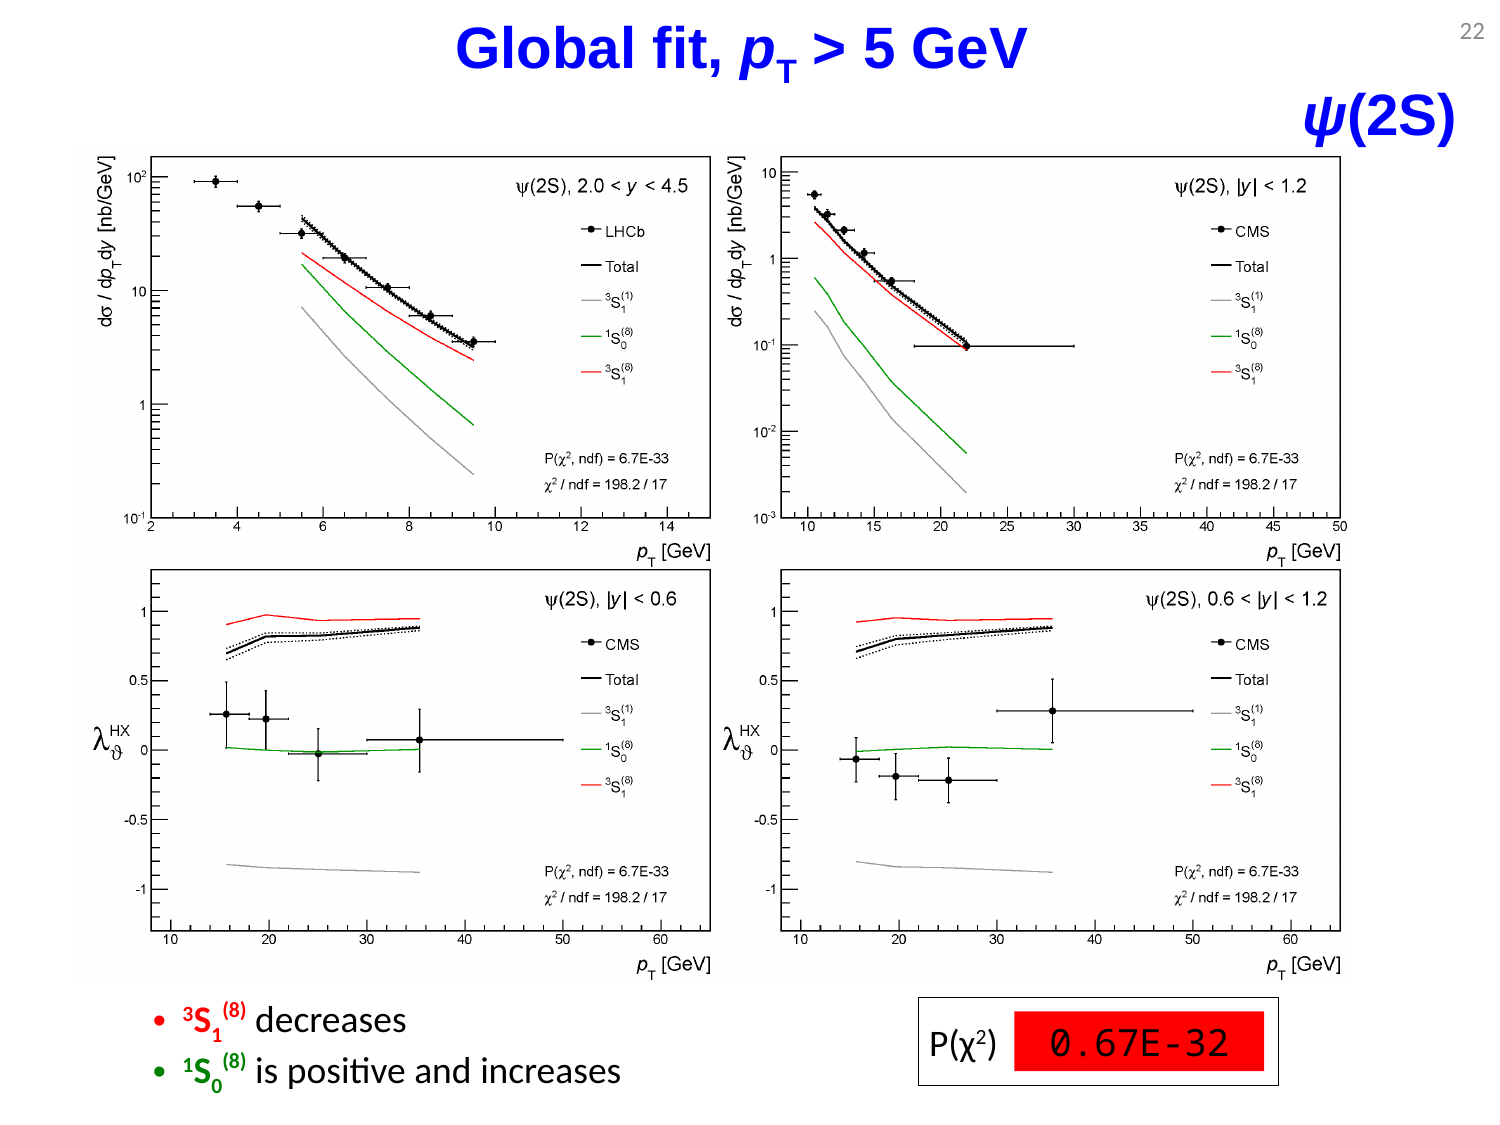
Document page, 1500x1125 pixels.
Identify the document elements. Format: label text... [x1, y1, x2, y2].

text_box P(χ2) [914, 1011, 918, 1072]
text_box [918, 997, 1279, 1086]
picture [72, 148, 1353, 982]
text_box Global fit, pT > 5 GeV [39, 11, 1461, 90]
slide_number 22 [1149, 0, 1500, 60]
text_box ψ(2S) [1287, 69, 1473, 155]
text_box 3S1(8) decreases 1S0(8) is positive and increases [138, 990, 638, 1105]
